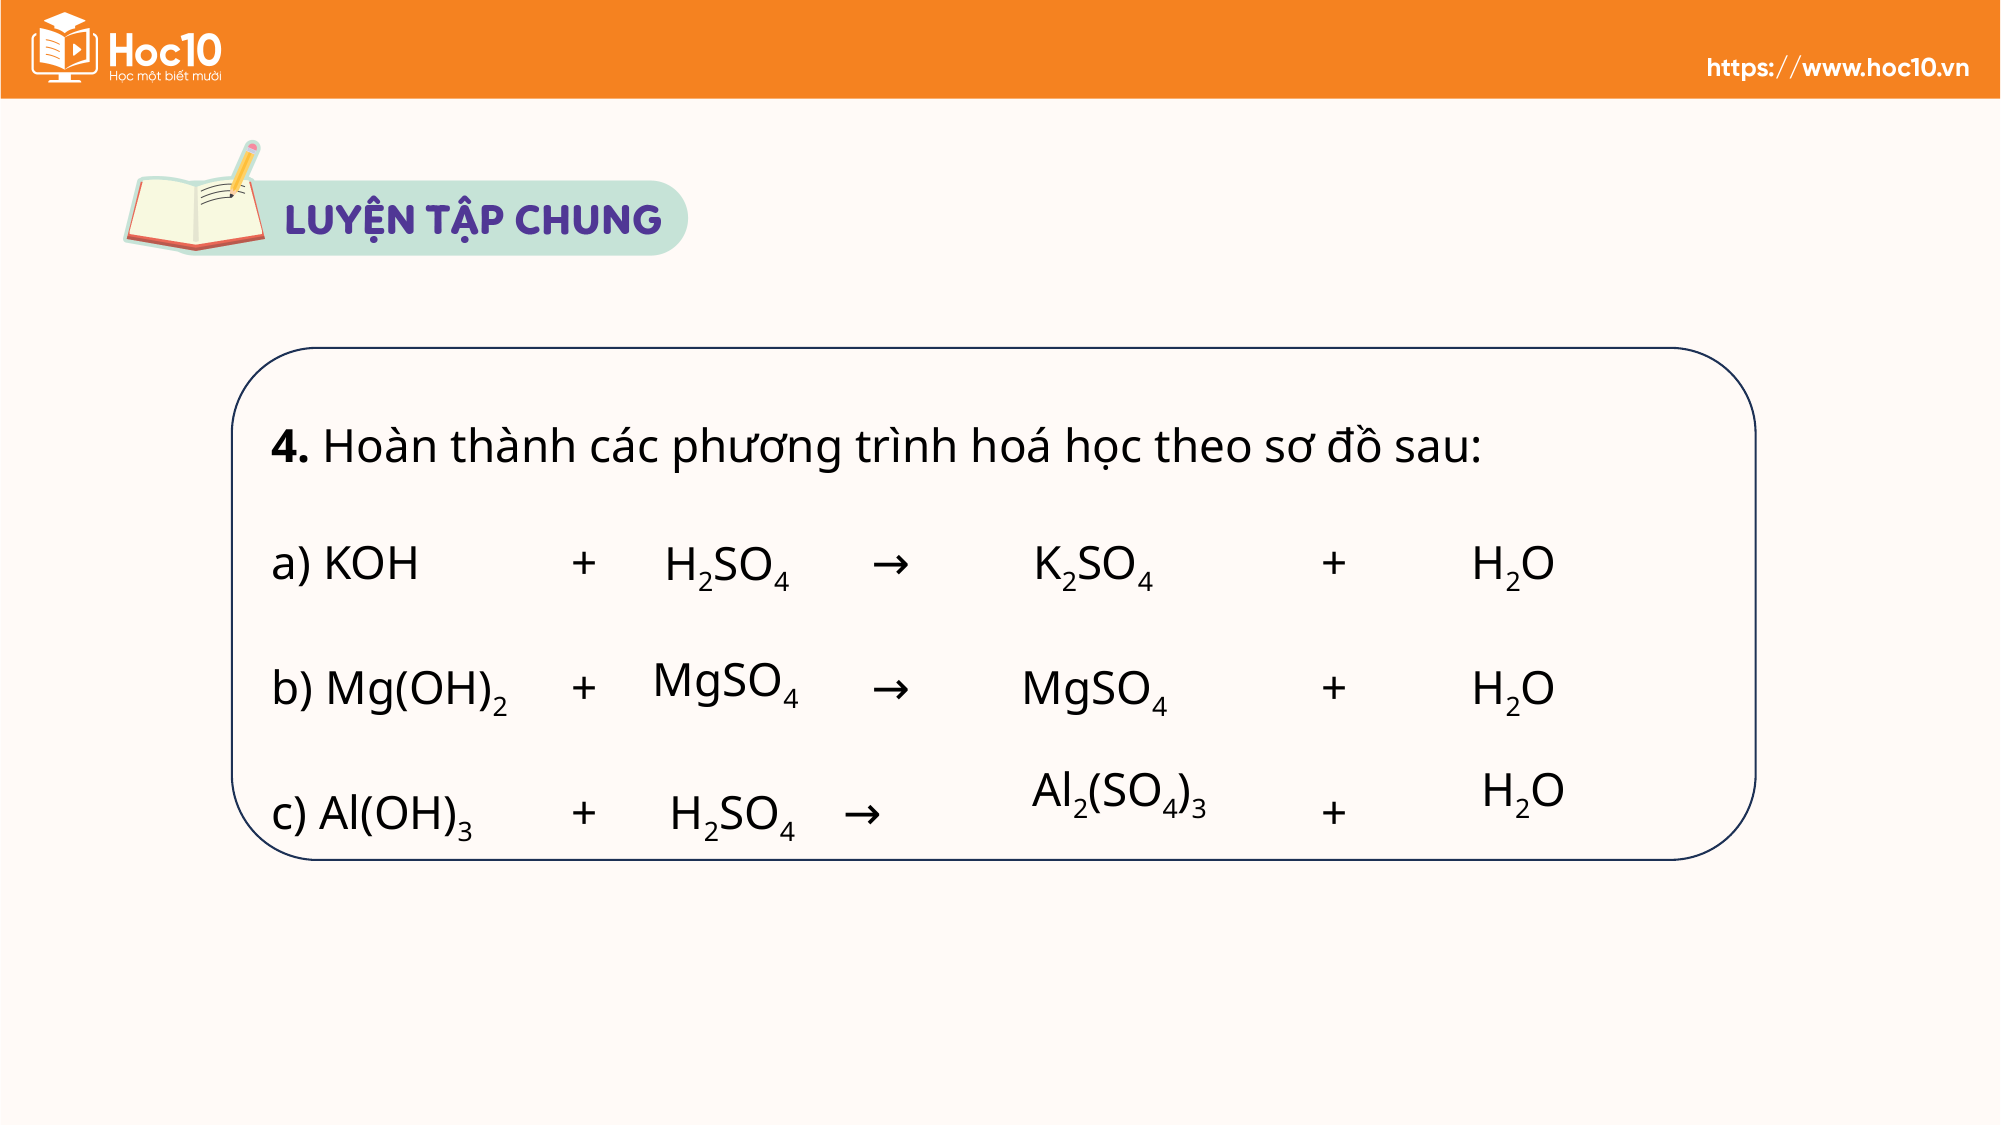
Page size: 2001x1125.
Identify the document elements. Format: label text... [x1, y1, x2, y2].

text_box Al2(SO4)3 [1017, 753, 1292, 831]
text_box H2SO4 [649, 527, 822, 605]
text_box MgSO4 [638, 643, 833, 721]
text_box H2O [1426, 753, 1621, 831]
text_box 4. Hoàn thành các phương trình hoá học theo sơ đồ sau: a) KOH + ? → K2SO4 + H2O b) Mg(OH)2 + ? → MgSO4 + H2O c) Al(OH)3 + H2SO4 → ? + ? [230, 346, 1757, 861]
picture [0, 0, 2001, 1125]
